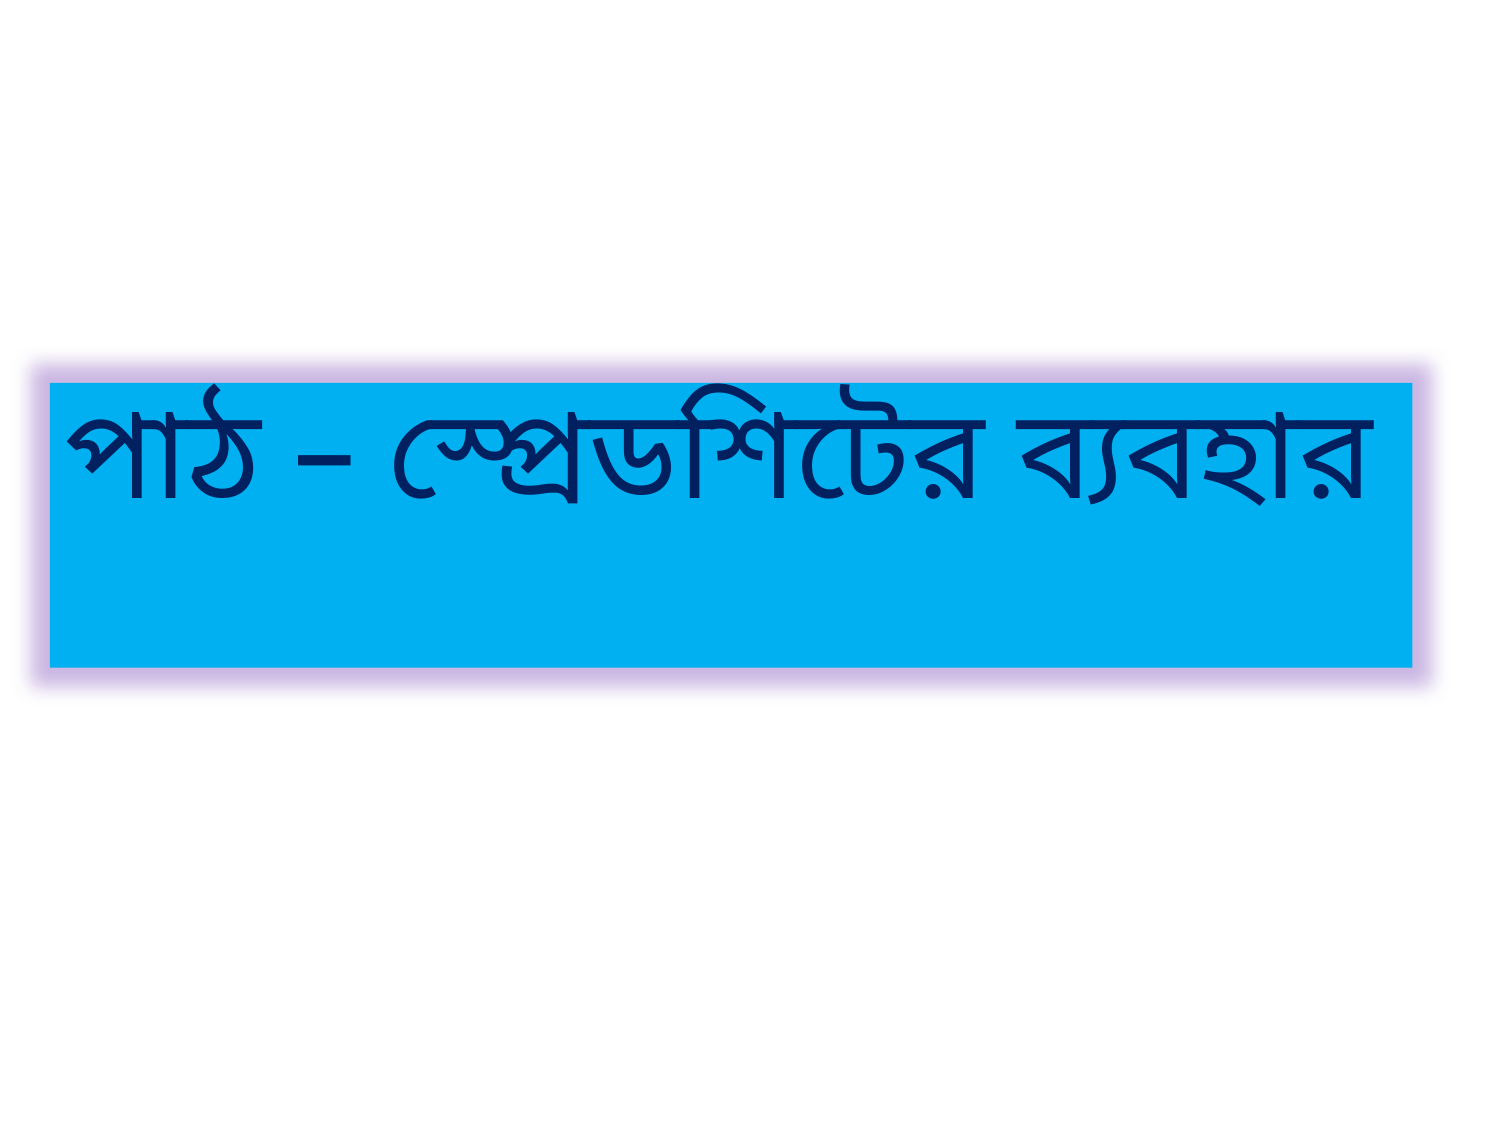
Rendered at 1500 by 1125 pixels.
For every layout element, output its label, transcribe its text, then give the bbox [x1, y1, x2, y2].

text_box পাঠ – স্প্রেডশিটের ব্যবহার [49, 382, 1413, 668]
